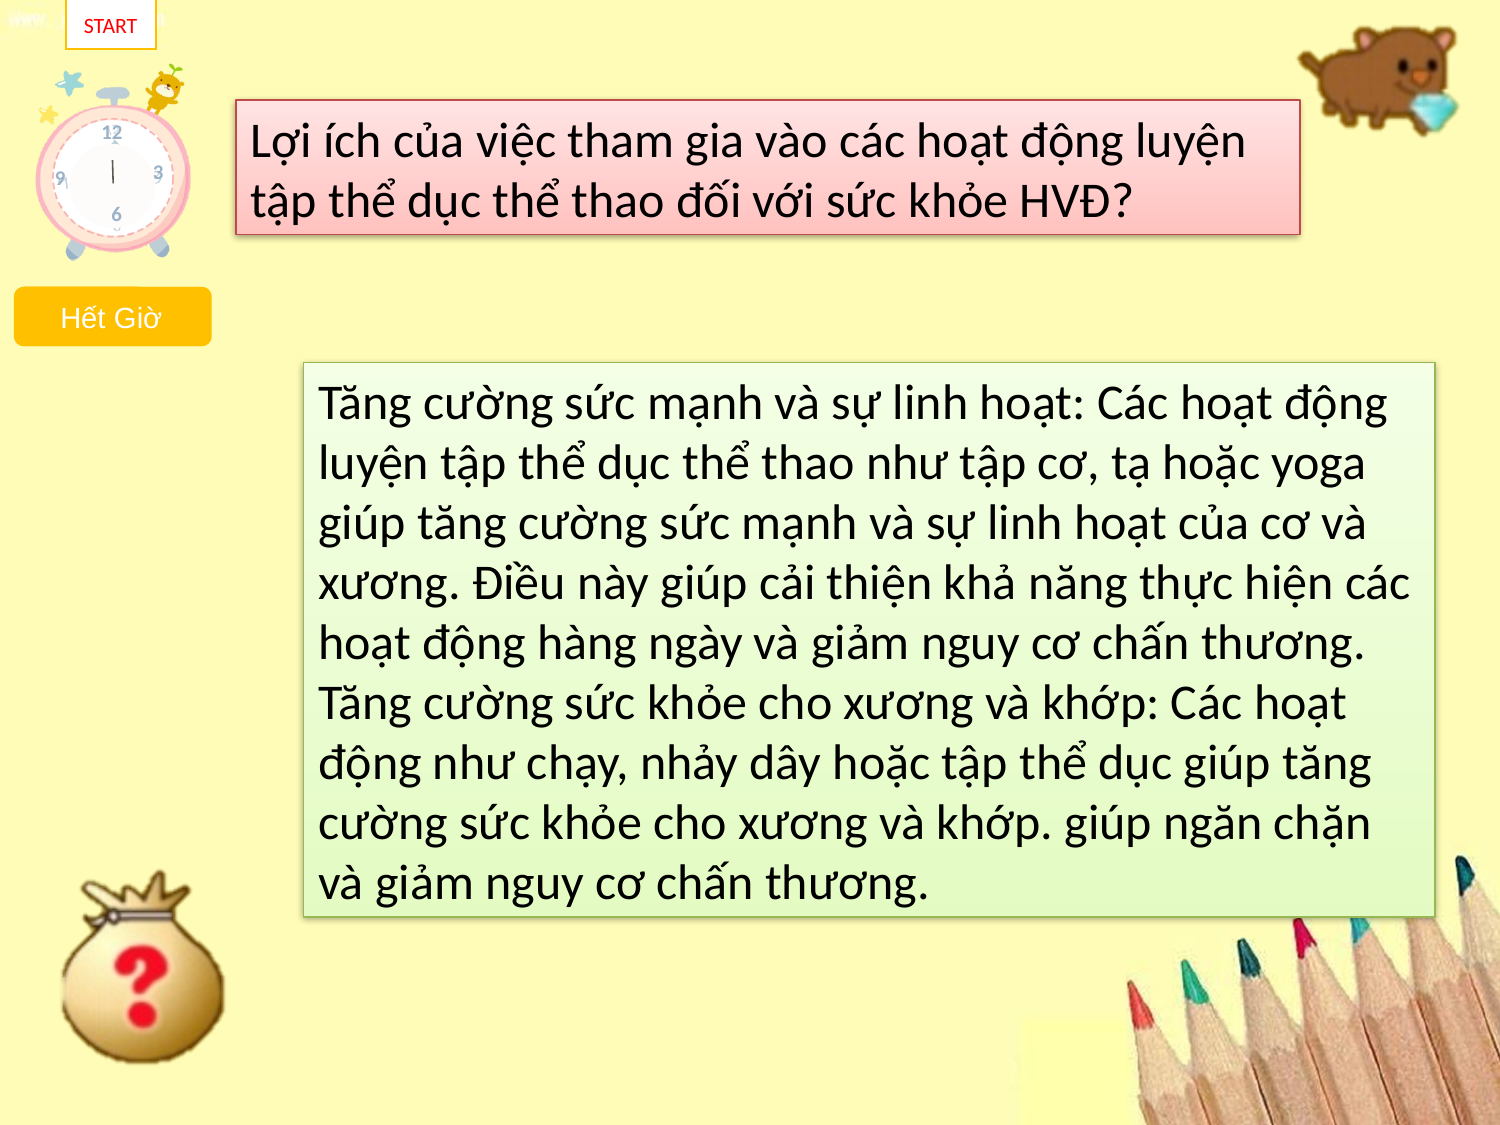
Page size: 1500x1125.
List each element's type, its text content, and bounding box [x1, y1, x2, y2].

picture [0, 0, 1500, 1125]
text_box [69, 143, 156, 228]
text_box START [65, 0, 156, 47]
text_box Lợi ích của việc tham gia vào các hoạt động luyện tập thể dục thể thao đối với sức khỏe HVĐ? [235, 99, 1244, 235]
text_box Tăng cường sức mạnh và sự linh hoạt: Các hoạt động luyện tập thể dục thể thao như tập cơ, tạ hoặc yoga giúp tăng cường sức mạnh và sự linh hoạt của cơ và xương. Điều này giúp cải thiện khả năng thực hiện các hoạt động hàng ngày và giảm nguy cơ chấn thương. Tăng cường sức khỏe cho xương và khớp: Các hoạt động như chạy, nhảy dây hoặc tập thể dục giúp tăng cường sức khỏe cho xương và khớp. giúp ngăn chặn và giảm nguy cơ chấn thương. [303, 362, 1436, 918]
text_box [13, 286, 212, 347]
